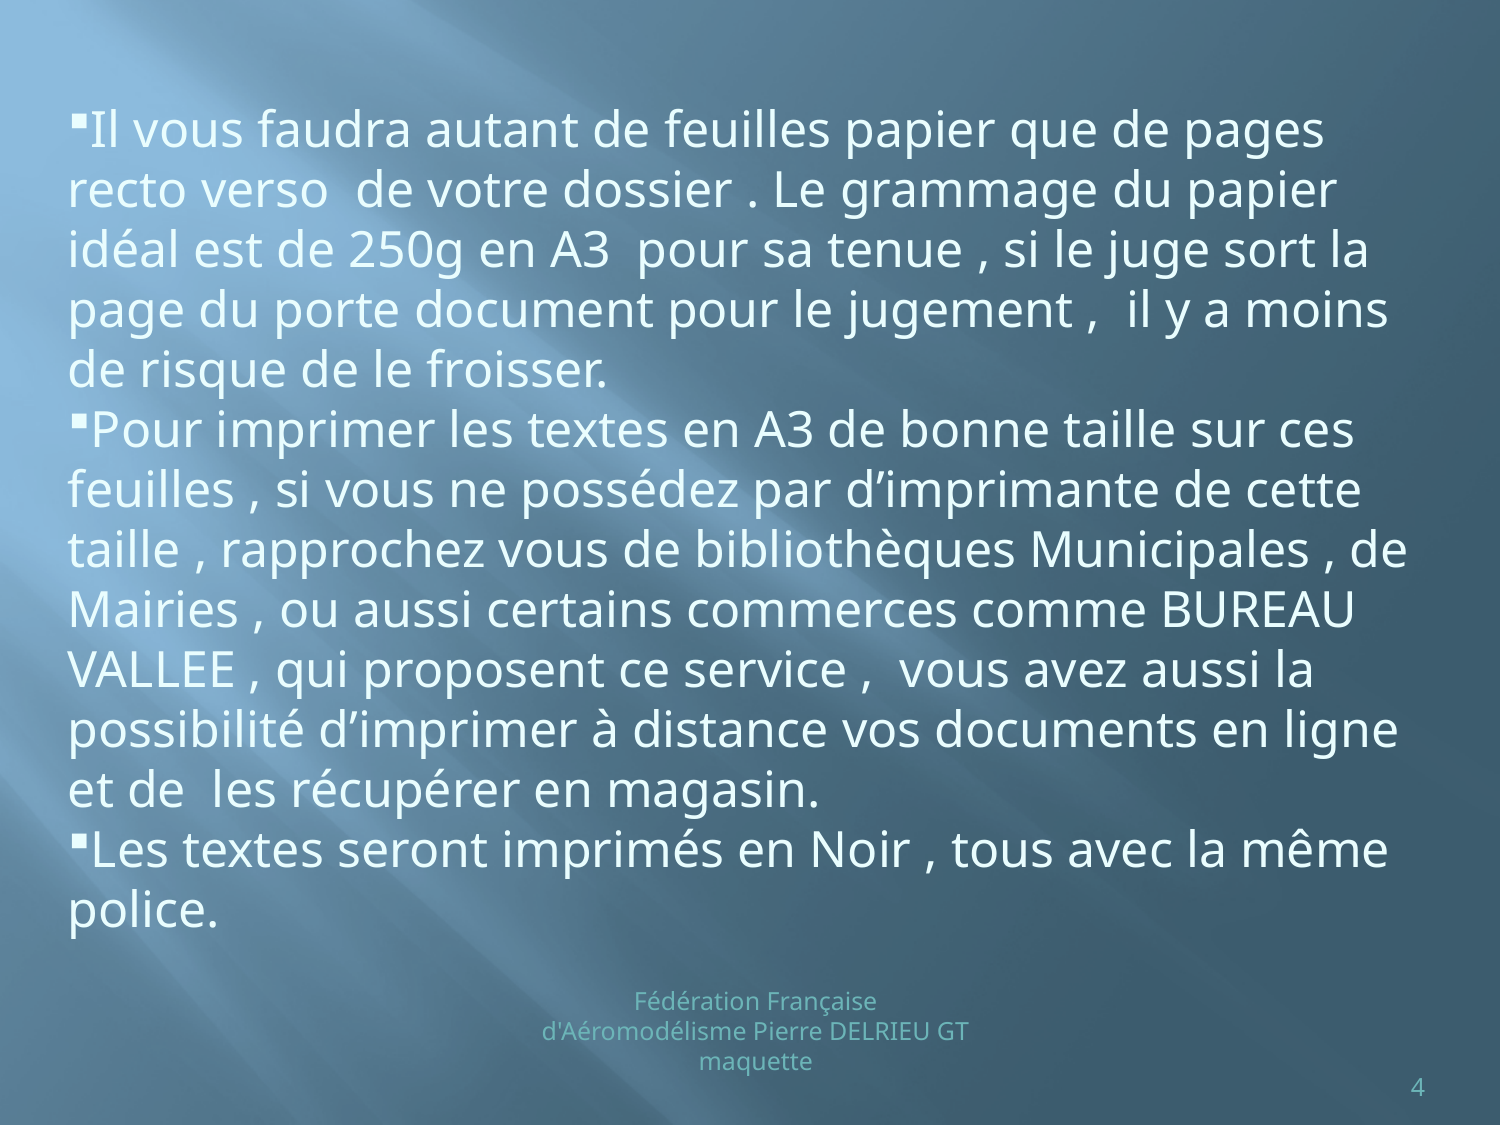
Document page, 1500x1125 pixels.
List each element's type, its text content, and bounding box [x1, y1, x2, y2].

text_box Il vous faudra autant de feuilles papier que de pages recto verso de votre dossier . Le grammage du papier idéal est de 250g en A3 pour sa tenue , si le juge sort la page du porte document pour le jugement , il y a moins de risque de le froisser. Pour imprimer les textes en A3 de bonne taille sur ces feuilles , si vous ne possédez par d’imprimante de cette taille , rapprochez vous de bibliothèques Municipales , de Mairies , ou aussi certains commerces comme BUREAU VALLEE , qui proposent ce service , vous avez aussi la possibilité d’imprimer à distance vos documents en ligne et de les récupérer en magasin. Les textes seront imprimés en Noir , tous avec la même police. [53, 89, 1459, 945]
footer Fédération Française d'Aéromodélisme Pierre DELRIEU GT maquette [518, 1022, 994, 1083]
slide_number 4 [1299, 1052, 1425, 1113]
